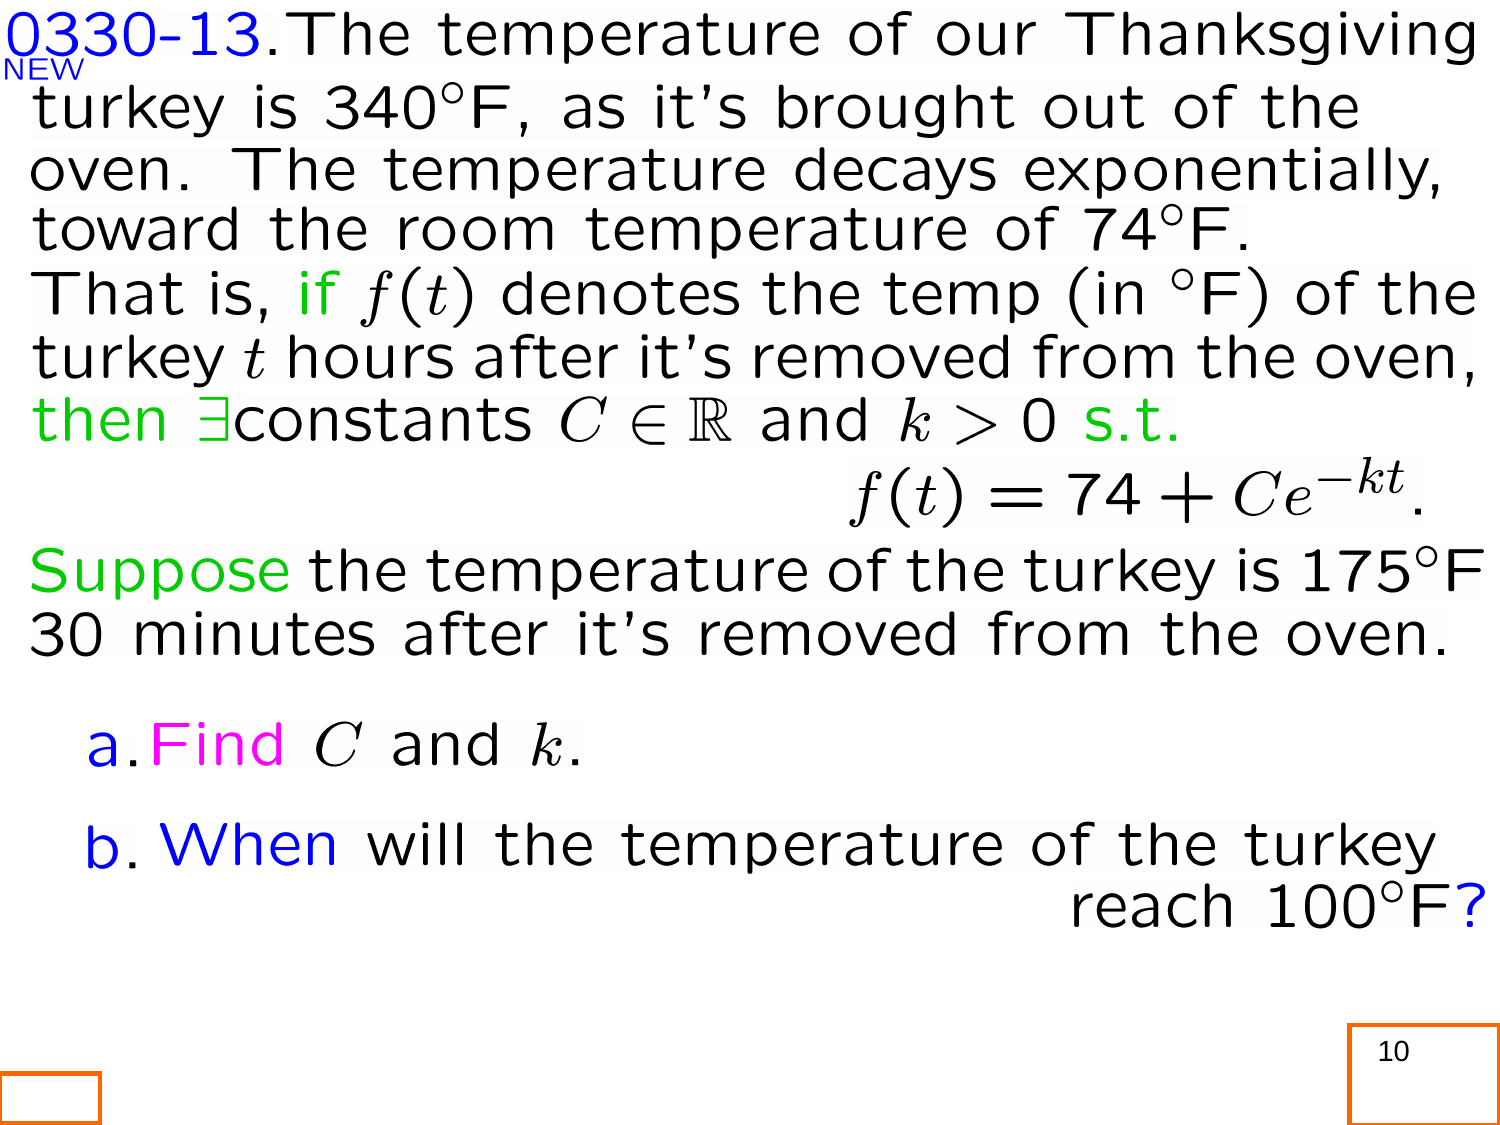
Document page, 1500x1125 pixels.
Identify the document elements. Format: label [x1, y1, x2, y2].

picture [29, 203, 1249, 260]
picture [4, 11, 1360, 141]
picture [29, 608, 1447, 659]
picture [1072, 880, 1486, 931]
picture [285, 8, 1476, 68]
picture [29, 331, 1475, 388]
text_box [0, 1073, 100, 1124]
text_box [1349, 1025, 1500, 1125]
picture [29, 544, 1485, 602]
picture [29, 147, 1441, 201]
picture [29, 395, 1178, 446]
picture [152, 718, 581, 769]
picture [87, 822, 138, 870]
picture [29, 266, 1475, 329]
picture [87, 732, 138, 767]
picture [848, 453, 1423, 530]
picture [156, 818, 1438, 876]
